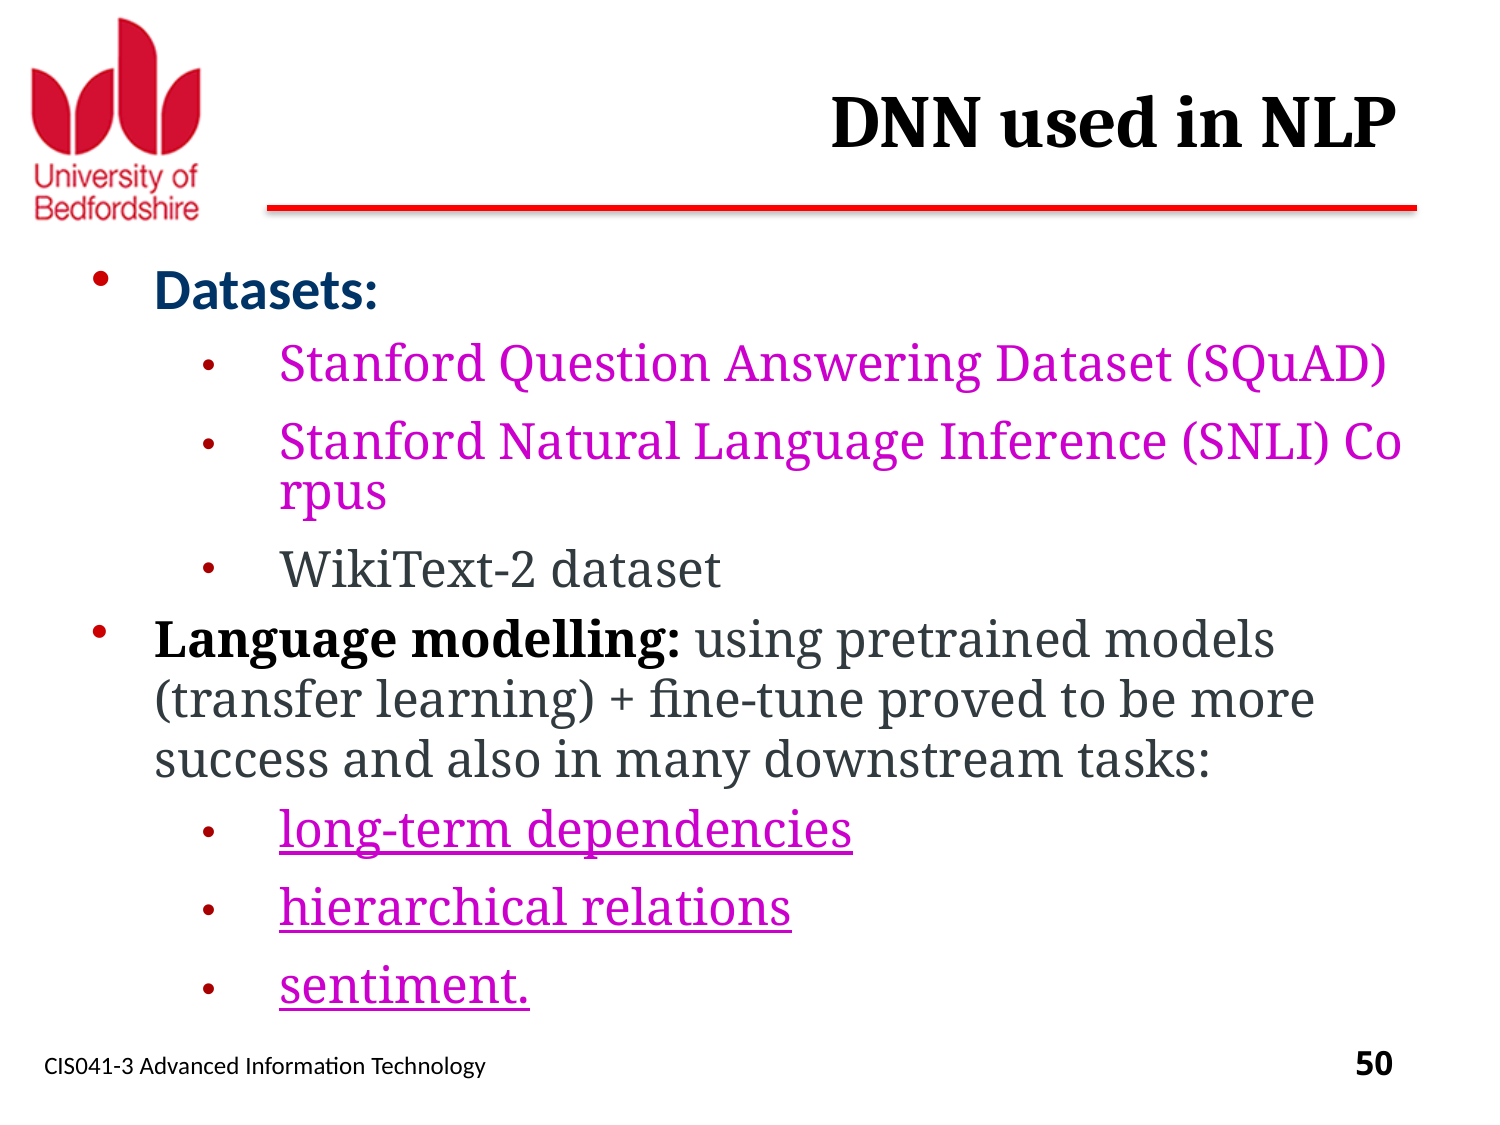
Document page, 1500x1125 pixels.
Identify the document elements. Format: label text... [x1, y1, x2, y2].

title DNN used in NLP [262, 61, 1413, 174]
list Datasets: Stanford Question Answering Dataset (SQuAD) Stanford Natural Language Inference (SNLI) Corpus WikiText-2 dataset Language modelling: using pretrained models (transfer learning) + fine-tune proved to be more success and also in many downstream tasks: long-term dependencies hierarchical relations sentiment. [76, 243, 1424, 1024]
picture [0, 0, 237, 236]
footer CIS041-3 Advanced Information Technology [29, 1035, 514, 1095]
